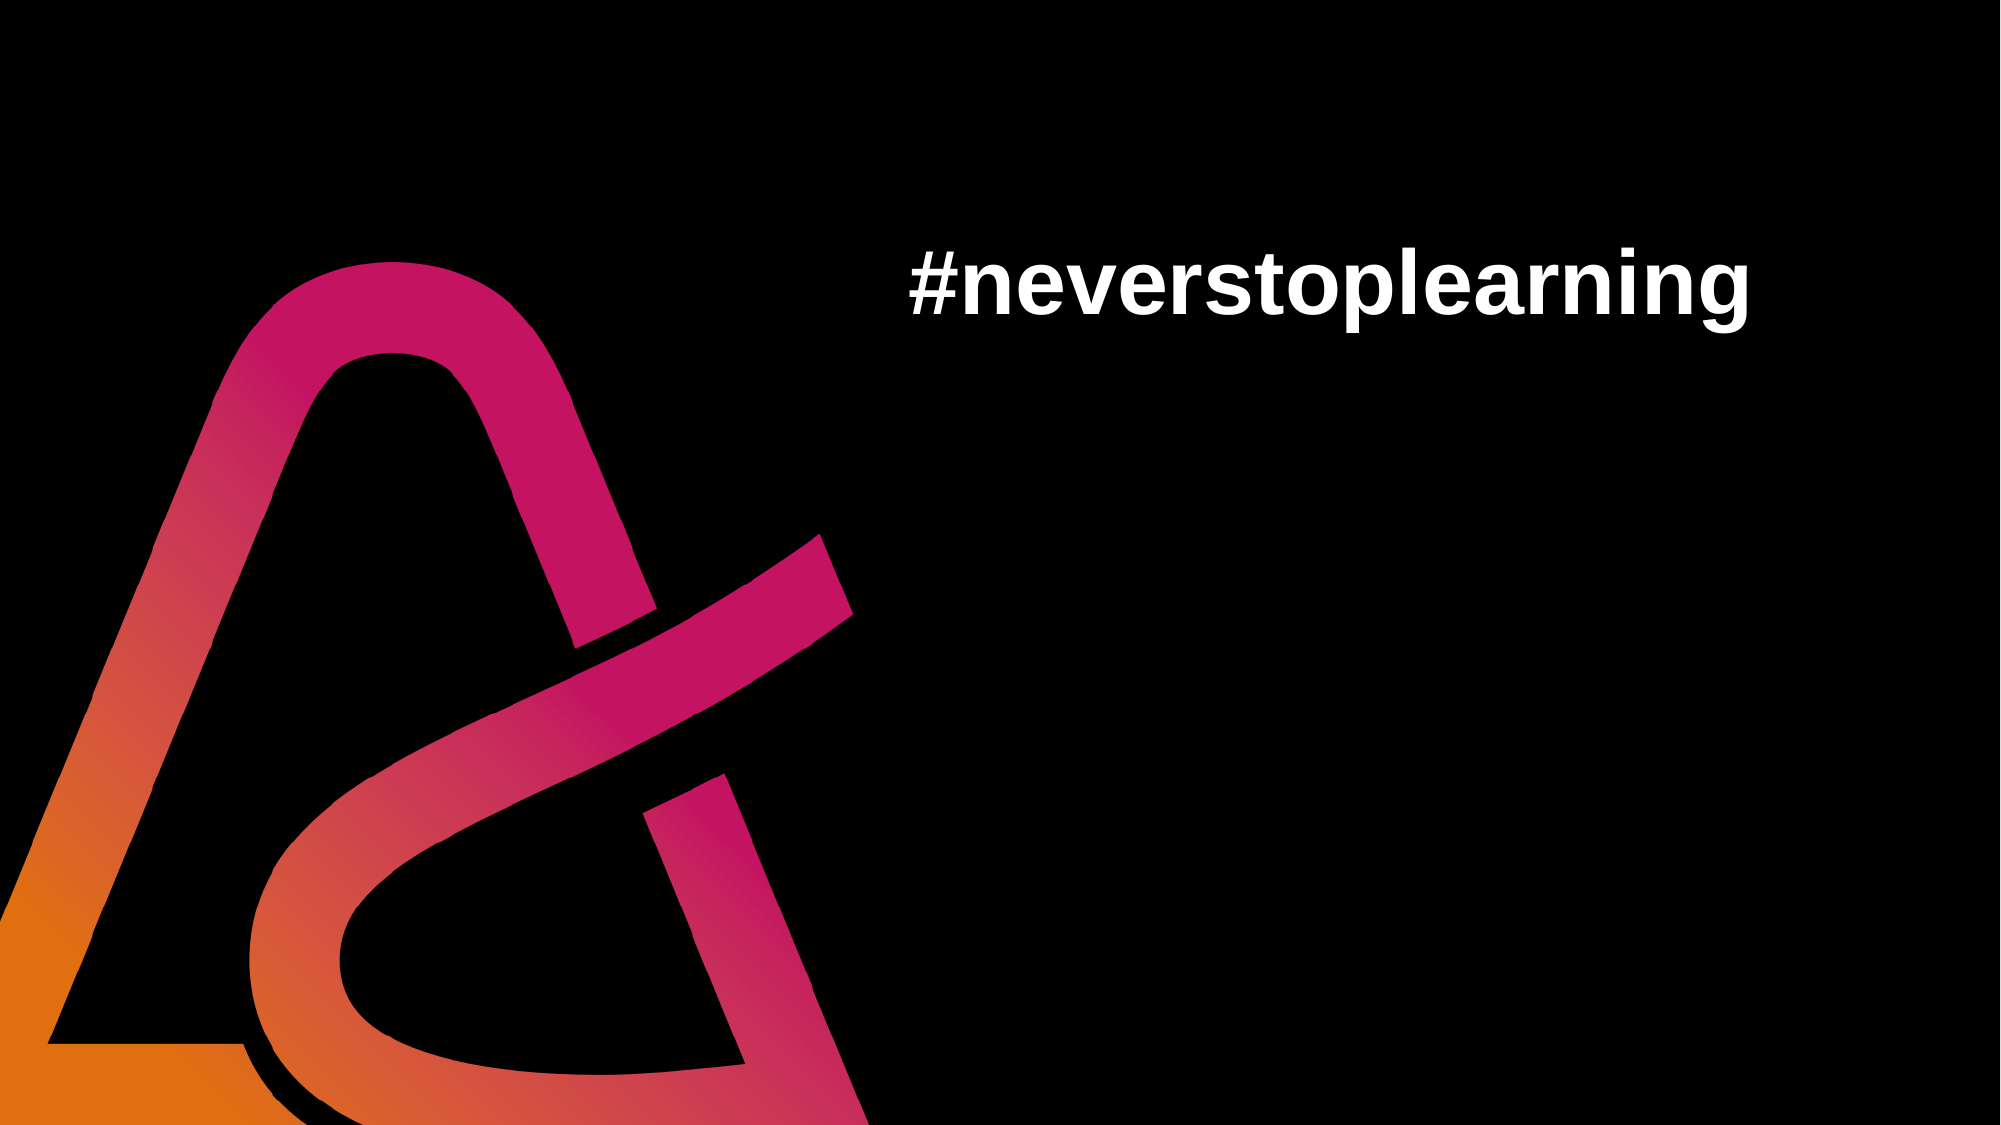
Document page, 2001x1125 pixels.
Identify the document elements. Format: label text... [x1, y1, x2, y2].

title #neverstoplearning [800, 119, 1863, 450]
